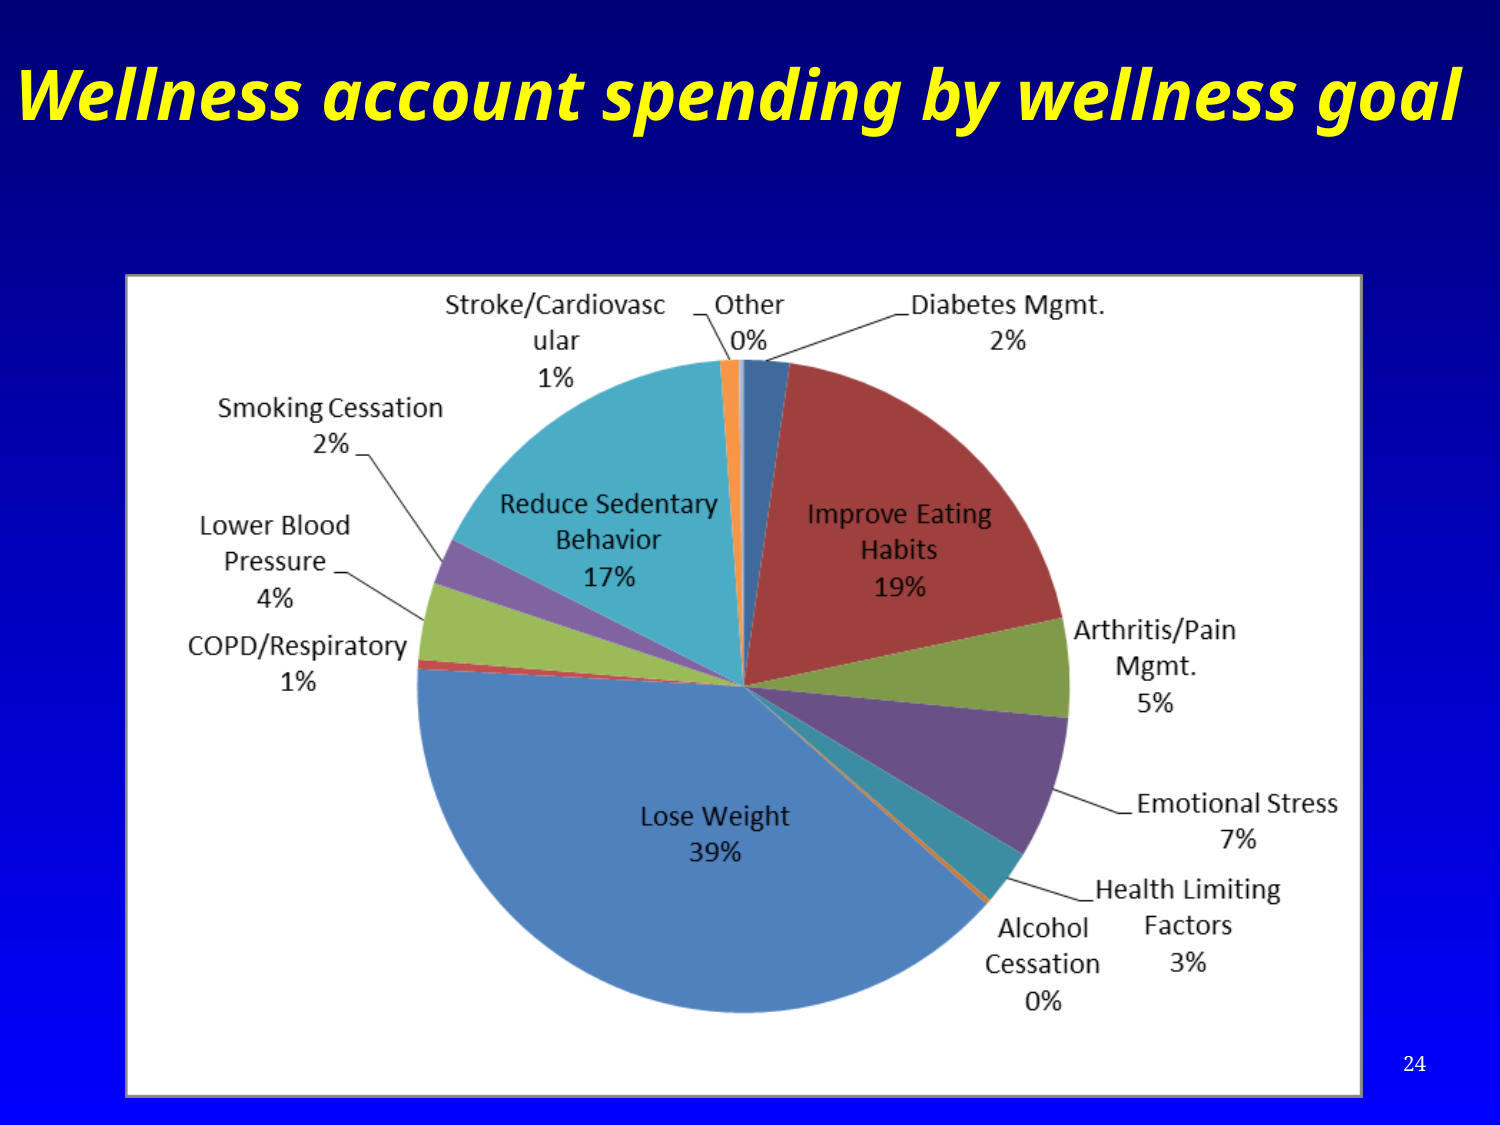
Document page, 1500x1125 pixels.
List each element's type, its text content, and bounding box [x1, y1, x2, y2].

title Wellness account spending by wellness goal [0, 0, 1500, 188]
slide_number 24 [1366, 1042, 1471, 1089]
picture [124, 274, 1363, 1098]
